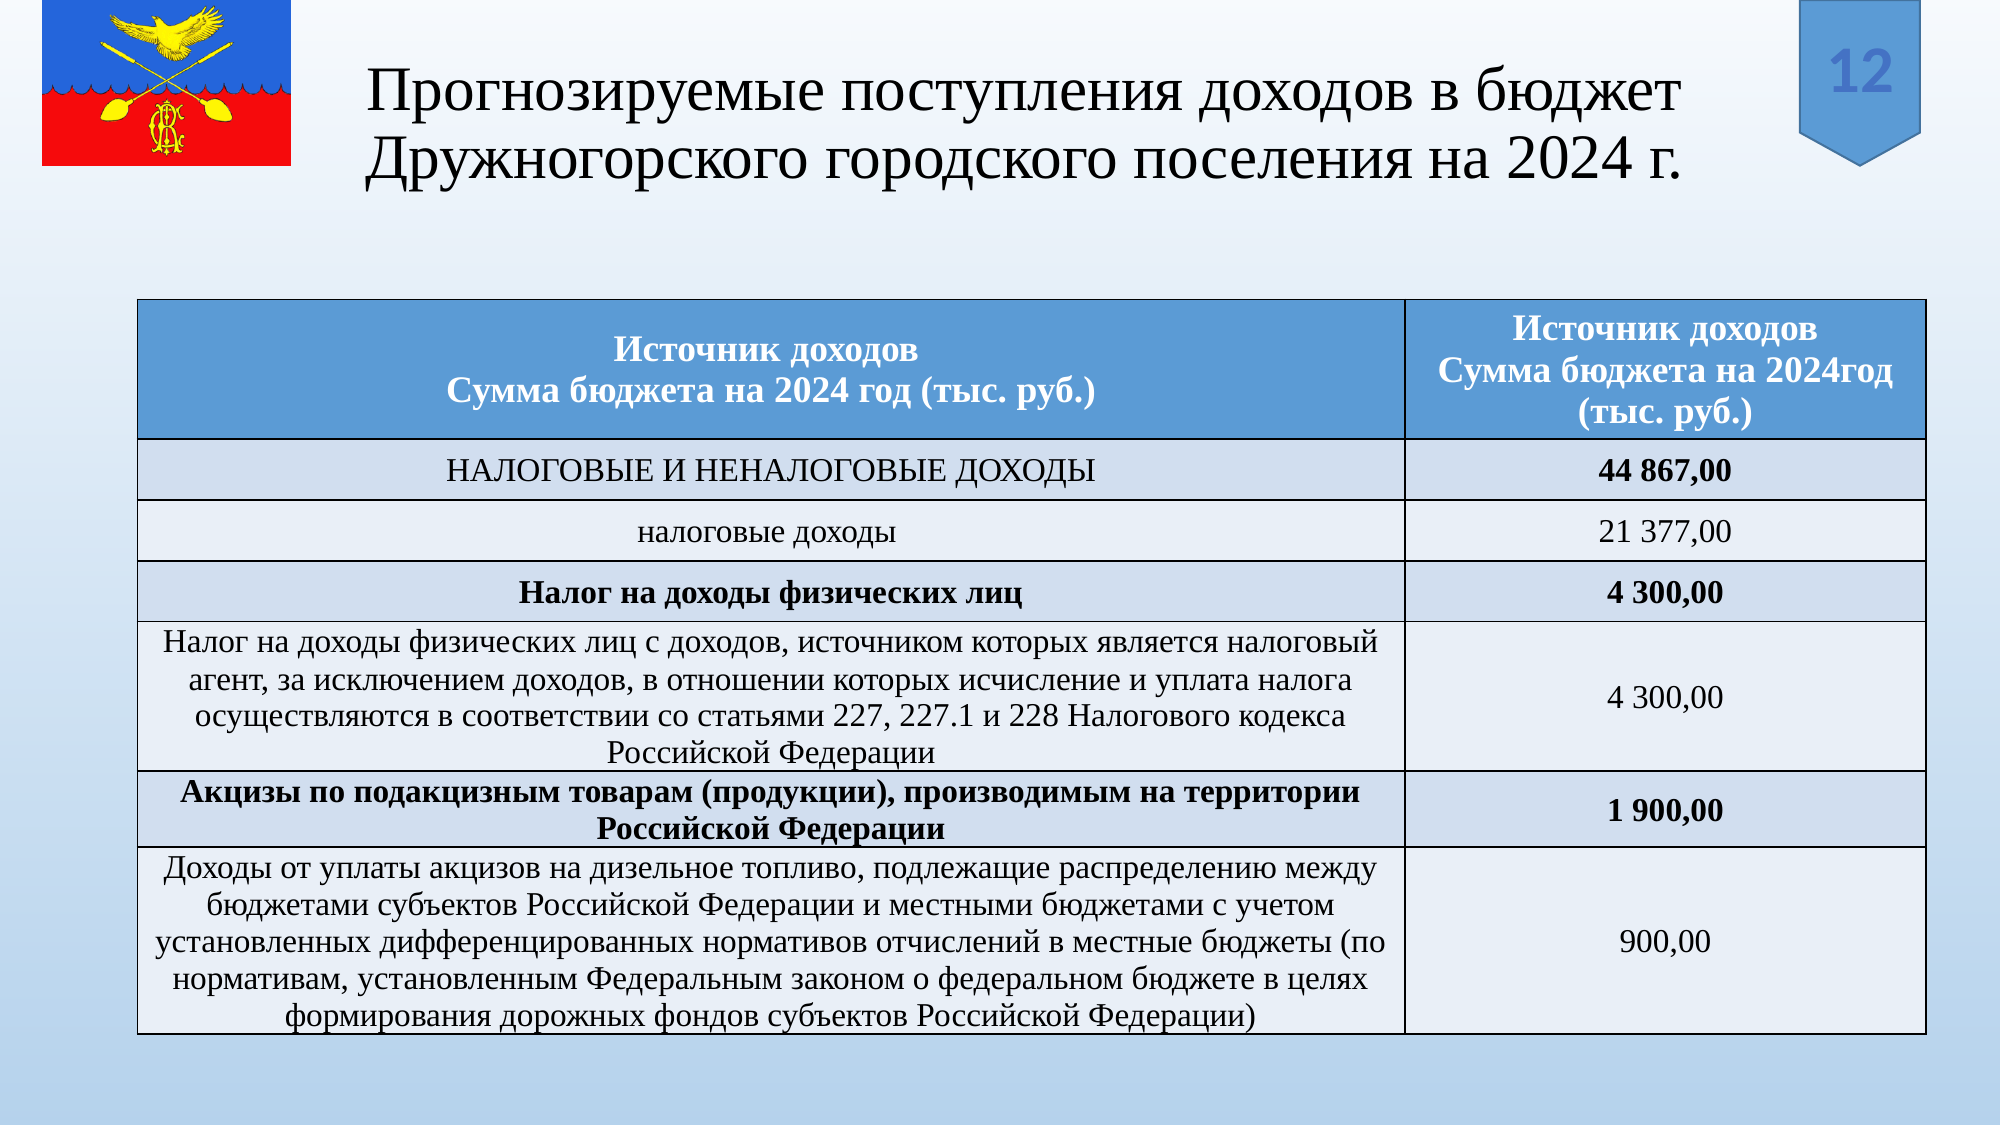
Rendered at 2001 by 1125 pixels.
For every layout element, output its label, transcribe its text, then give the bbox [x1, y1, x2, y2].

table_header Источник доходов Сумма бюджета на 2024 год (тыс. руб.) [138, 300, 1404, 438]
table_cell Налог на доходы физических лиц [138, 562, 1404, 621]
table_cell 900,00 [1406, 848, 1925, 1033]
table_cell Налог на доходы физических лиц с доходов, источником которых является налоговый агент, за исключением доходов, в отношении которых исчисление и уплата налога осуществляются в соответствии со статьями 227, 227.1 и 228 Налогового кодекса Российской Федерации [138, 622, 1404, 770]
table_cell 44 867,00 [1406, 440, 1925, 499]
table_cell 1 900,00 [1406, 772, 1925, 846]
table_cell Акцизы по подакцизным товарам (продукции), производимым на территории Российской Федерации [138, 772, 1404, 846]
table_header Источник доходов Сумма бюджета на 2024год (тыс. руб.) [1406, 300, 1925, 438]
text_box 12 [1798, 0, 1921, 167]
table_cell 4 300,00 [1406, 562, 1925, 621]
table_cell налоговые доходы [138, 501, 1404, 560]
table_cell Доходы от уплаты акцизов на дизельное топливо, подлежащие распределению между бюджетами субъектов Российской Федерации и местными бюджетами с учетом установленных дифференцированных нормативов отчислений в местные бюджеты (по нормативам, установленным Федеральным законом о федеральном бюджете в целях формирования дорожных фондов субъектов Российской Федерации) [138, 848, 1404, 1033]
table_cell 21 377,00 [1406, 501, 1925, 560]
title Прогнозируемые поступления доходов в бюджет Дружногорского городского поселения на 2024 г. [315, 45, 1735, 200]
table_cell НАЛОГОВЫЕ И НЕНАЛОГОВЫЕ ДОХОДЫ [138, 440, 1404, 499]
table_cell 4 300,00 [1406, 622, 1925, 770]
picture [42, 0, 291, 166]
